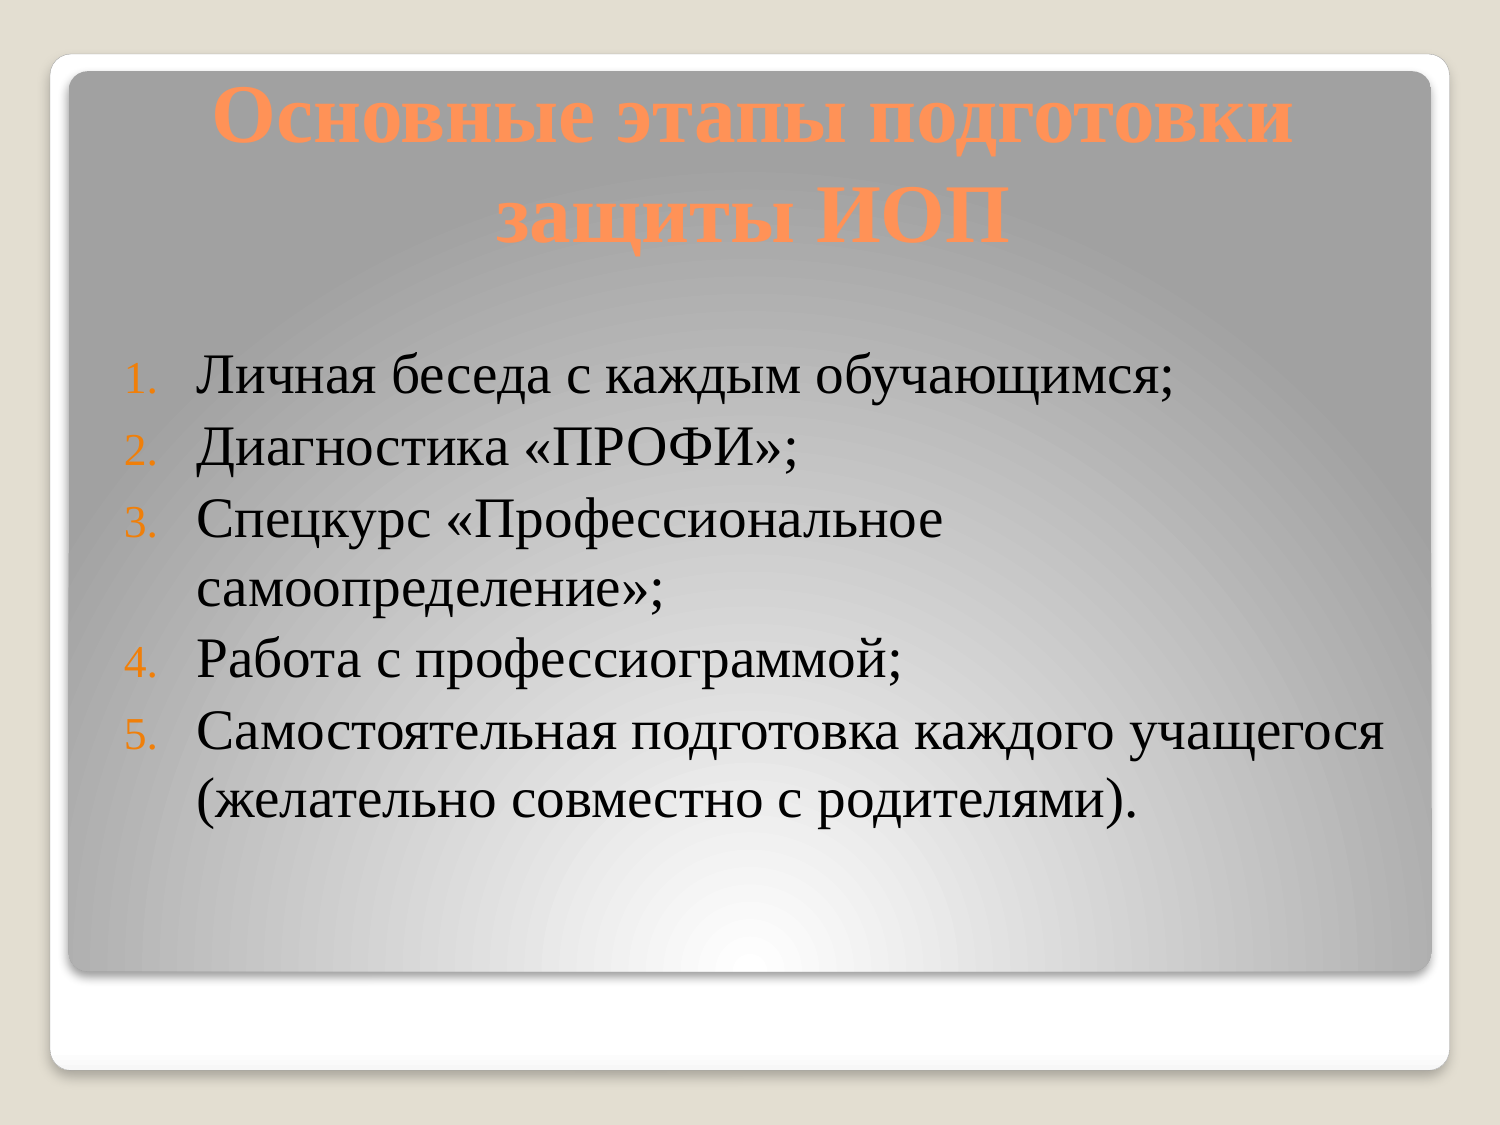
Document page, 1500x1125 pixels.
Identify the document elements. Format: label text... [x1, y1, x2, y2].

list Личная беседа с каждым обучающимся; Диагностика «ПРОФИ»; Спецкурс «Профессиональное самоопределение»; Работа с профессиограммой; Самостоятельная подготовка каждого учащегося (желательно совместно с родителями). [93, 281, 1437, 891]
title Основные этапы подготовки защиты ИОП [82, 93, 1425, 267]
